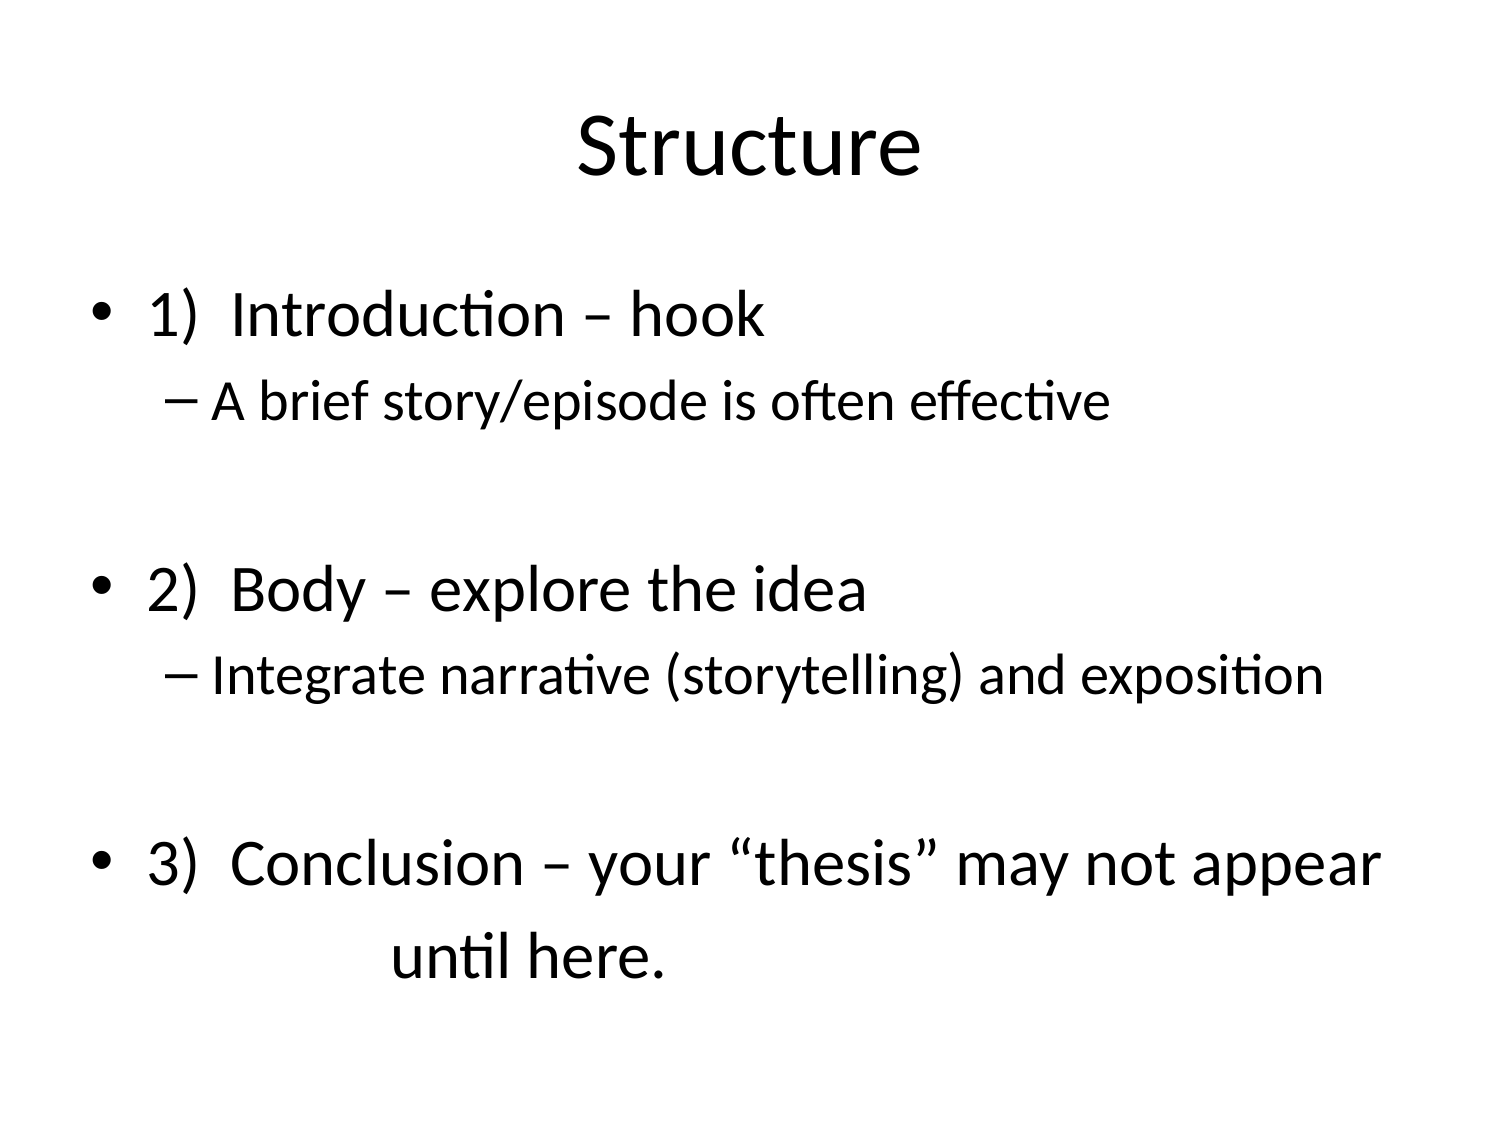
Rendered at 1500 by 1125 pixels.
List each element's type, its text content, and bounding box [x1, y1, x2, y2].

title Structure [75, 45, 1425, 233]
list 1) Introduction – hook A brief story/episode is often effective 2) Body – explore the idea Integrate narrative (storytelling) and exposition 3) Conclusion – your “thesis” may not appear until here. [75, 262, 1425, 1005]
